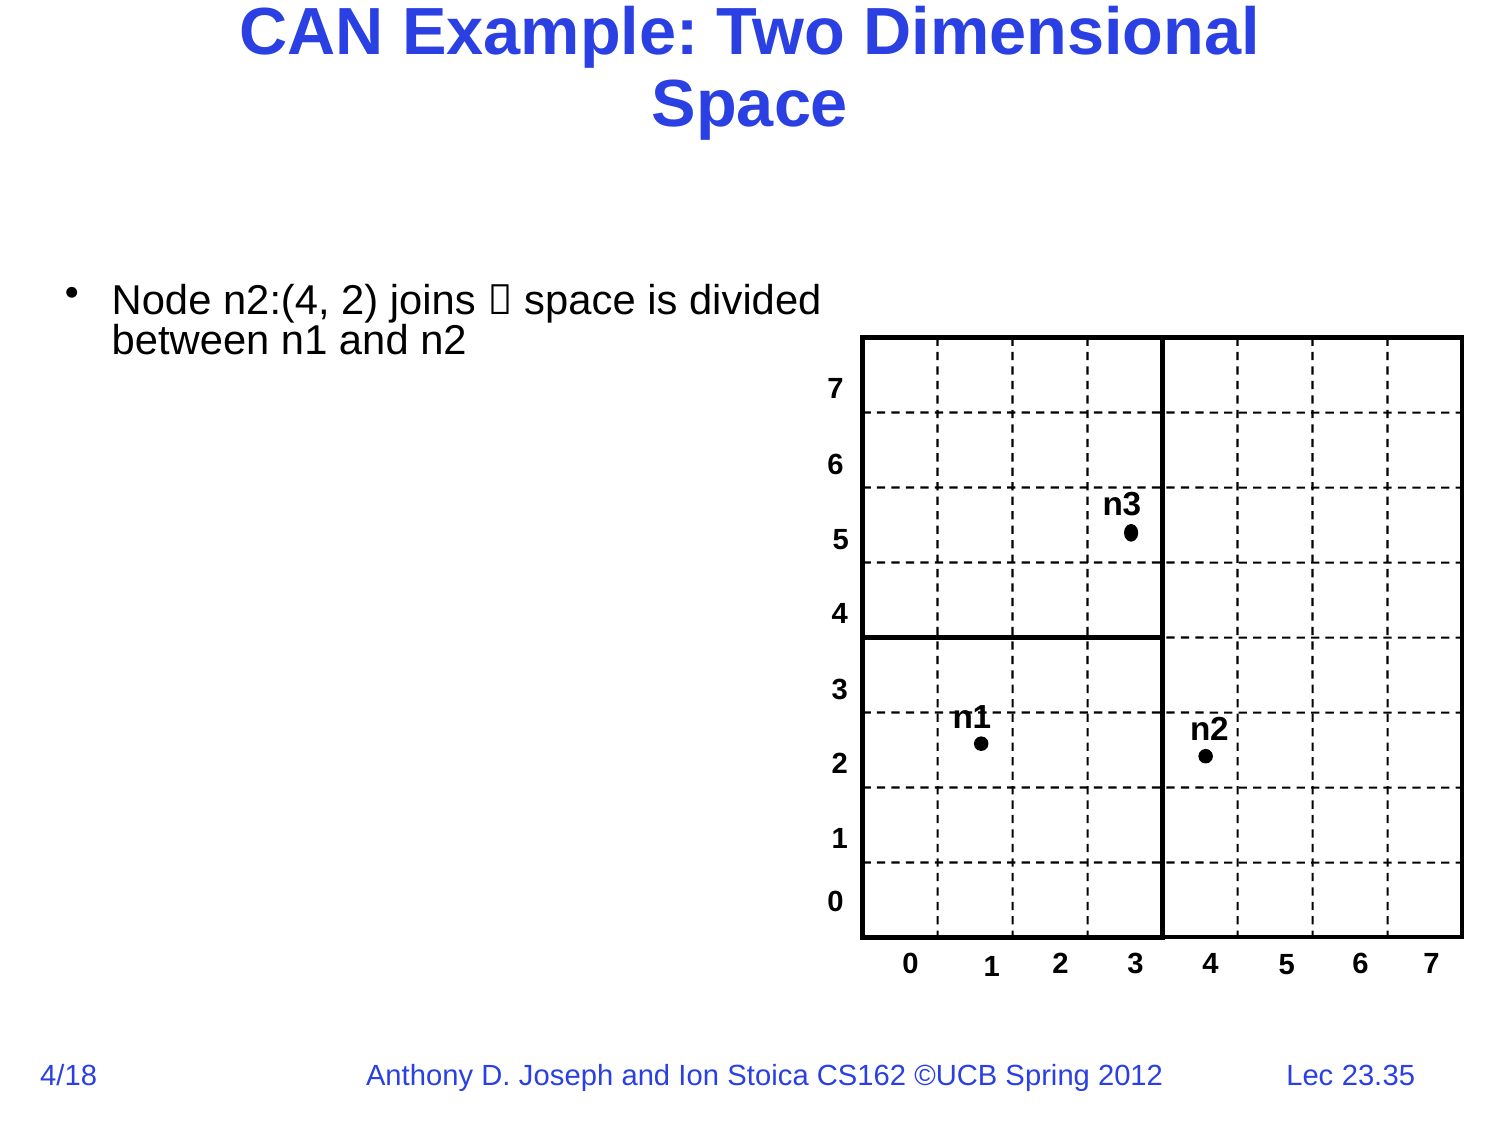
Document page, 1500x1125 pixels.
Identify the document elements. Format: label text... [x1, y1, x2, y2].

text_box 6 [1337, 937, 1384, 987]
text_box 4 [1187, 937, 1234, 987]
text_box 5 [817, 512, 862, 563]
text_box 3 [1112, 938, 1159, 987]
text_box 2 [816, 737, 862, 787]
text_box [1163, 337, 1463, 938]
list Node n2:(4, 2) joins  space is divided between n1 and n2 [49, 274, 838, 376]
text_box 7 [1408, 937, 1455, 987]
text_box 1 [968, 939, 1015, 989]
text_box 1 [816, 812, 862, 862]
text_box 7 [812, 362, 859, 412]
text_box [862, 638, 1163, 938]
text_box 2 [1037, 938, 1084, 987]
text_box 0 [887, 938, 934, 987]
text_box [1199, 755, 1212, 763]
text_box 5 [1263, 937, 1310, 988]
title CAN Example: Two Dimensional Space [161, 24, 1339, 113]
text_box [862, 337, 1163, 638]
text_box 3 [816, 662, 862, 713]
text_box 4 [816, 587, 862, 637]
text_box 6 [812, 437, 859, 488]
text_box 0 [812, 875, 859, 925]
text_box n2 [1175, 699, 1244, 755]
